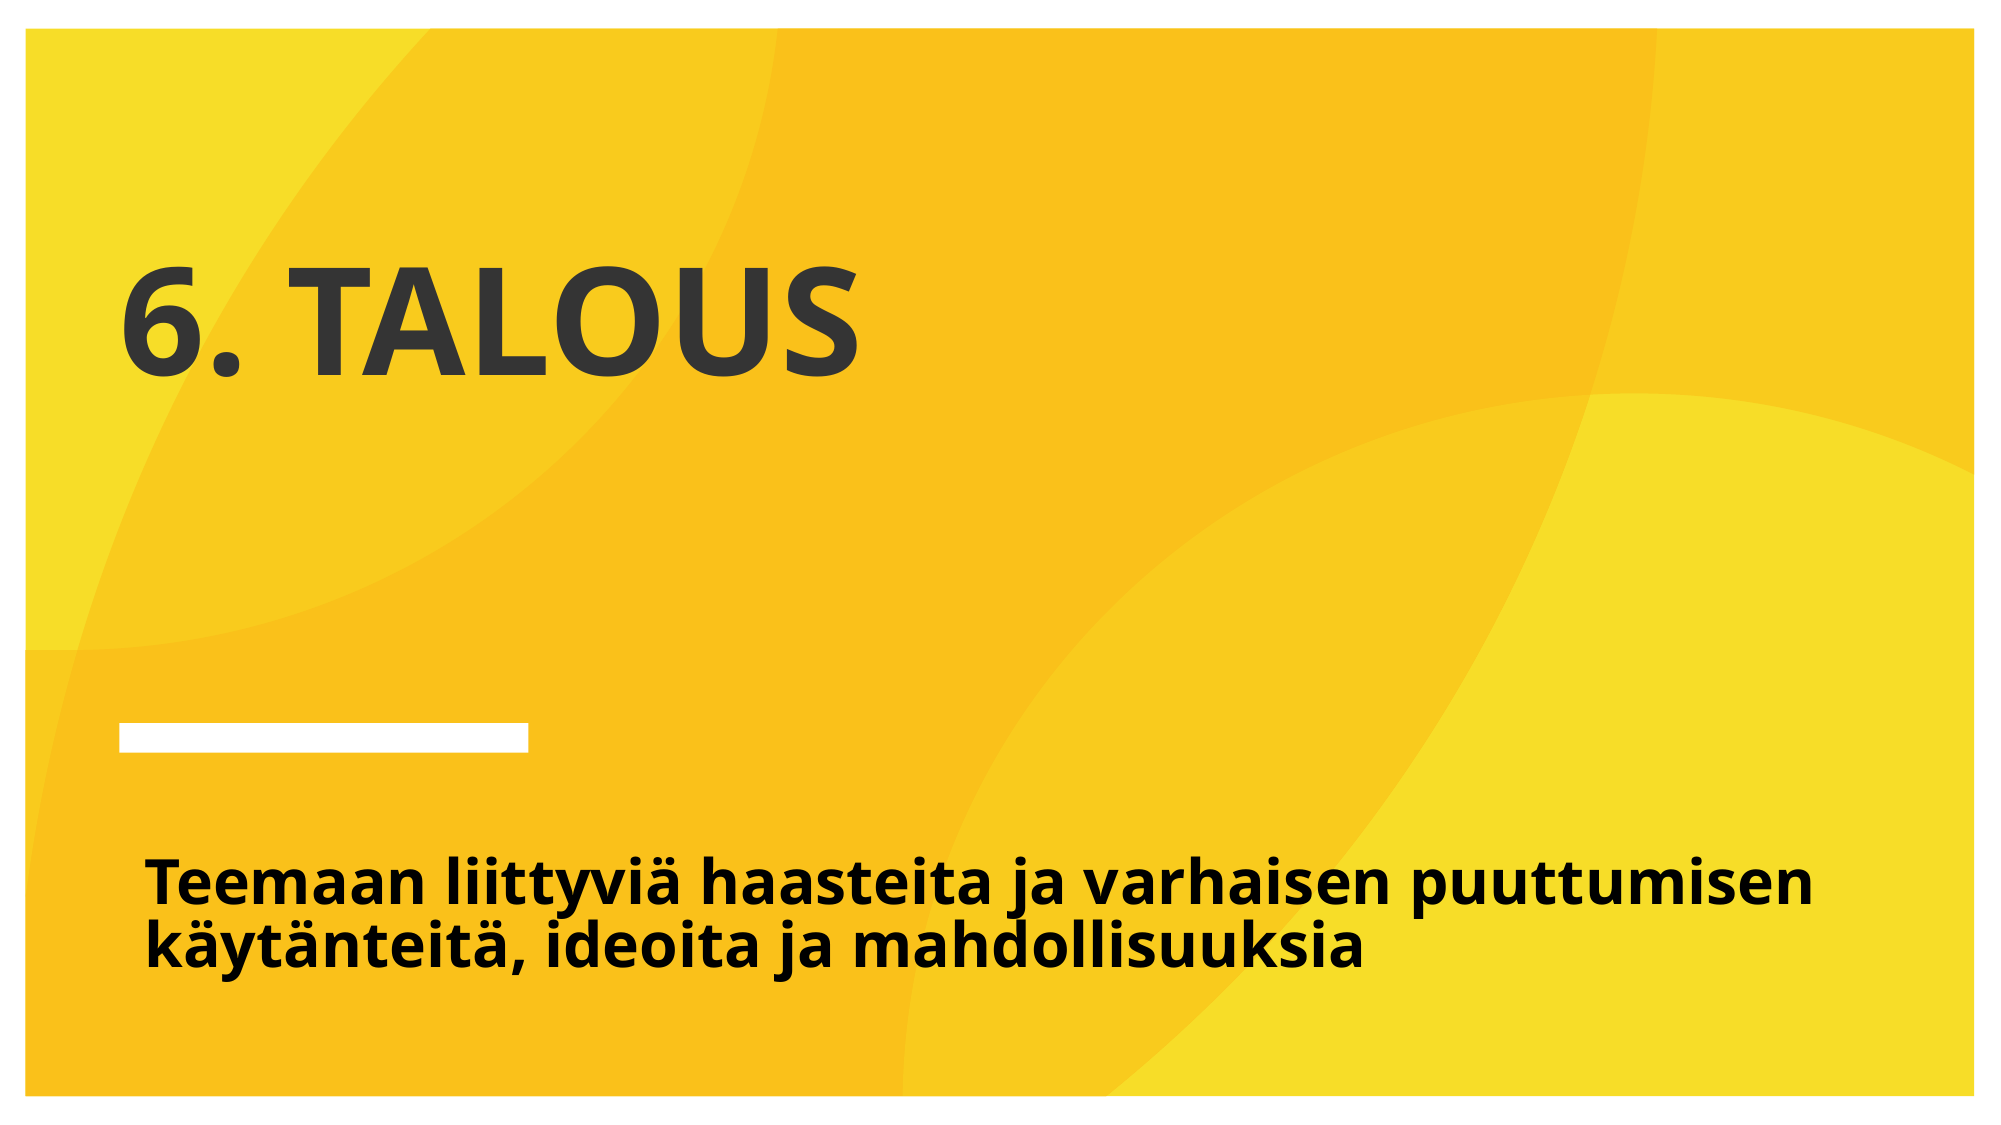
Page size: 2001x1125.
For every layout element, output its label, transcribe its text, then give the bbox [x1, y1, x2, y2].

text_box Teemaan liittyviä haasteita ja varhaisen puuttumisen käytänteitä, ideoita ja mahdollisuuksia [144, 854, 1887, 1024]
title 6. Talous [119, 259, 1862, 684]
